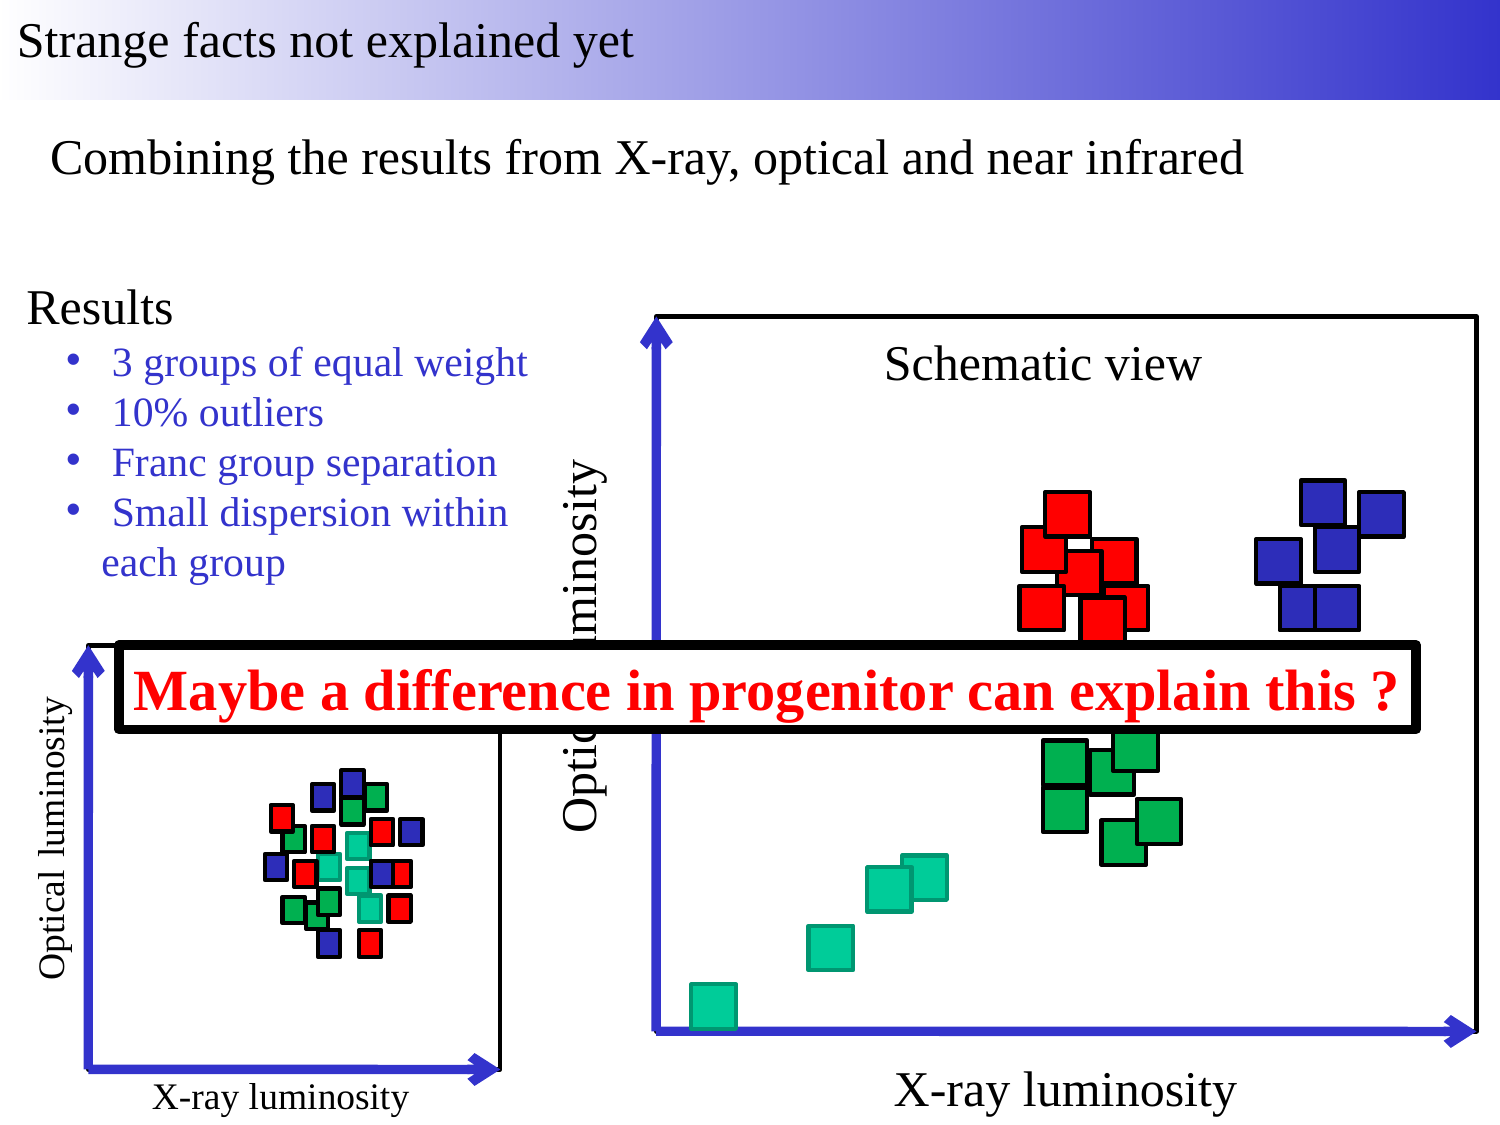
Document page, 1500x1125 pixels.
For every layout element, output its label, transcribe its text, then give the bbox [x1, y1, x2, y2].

text_box Results 3 groups of equal weight 10% outliers Franc group separation Small dispersion within each group [11, 267, 563, 592]
text_box Strange facts not explained yet [2, 0, 650, 75]
text_box Maybe a difference in progenitor can explain this ? [501, 644, 533, 730]
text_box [538, 316, 1477, 1125]
text_box Combining the results from X-ray, optical and near infrared [35, 117, 1500, 192]
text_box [6, 644, 501, 1125]
